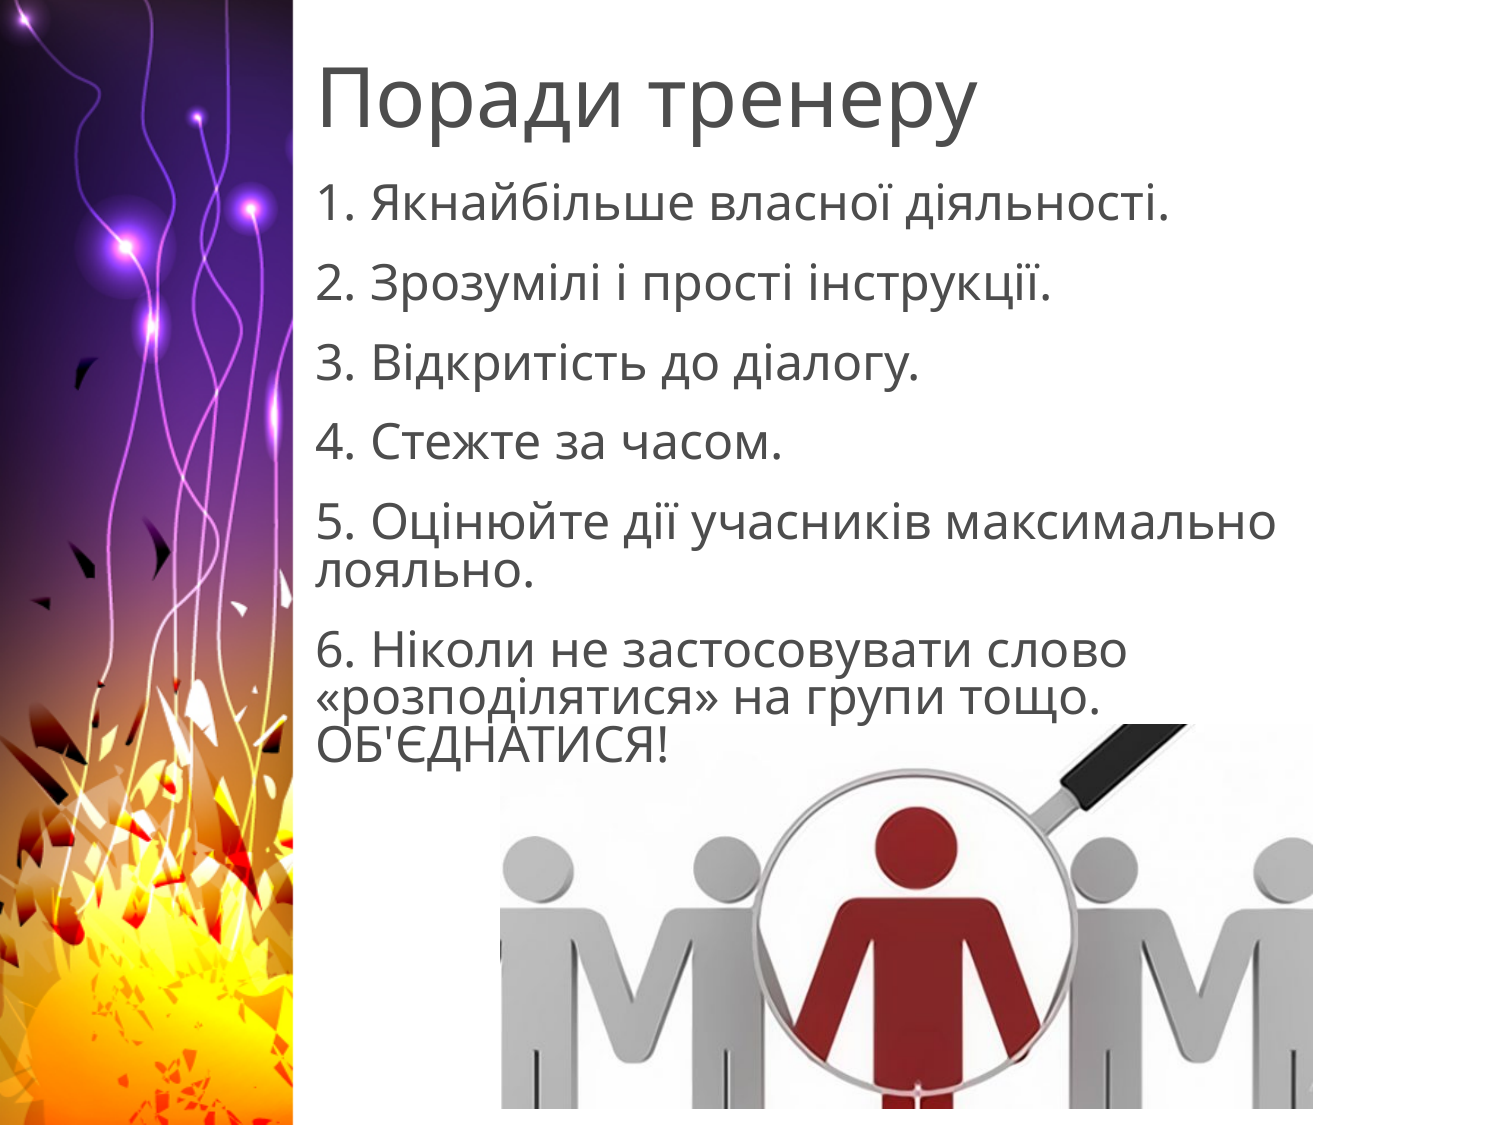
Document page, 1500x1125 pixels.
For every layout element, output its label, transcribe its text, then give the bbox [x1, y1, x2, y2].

picture [0, 0, 1500, 1125]
list 1. Якнайбільше власної діяльності. 2. Зрозумілі і прості інструкції. 3. Відкритість до діалогу. 4. Стежте за часом. 5. Оцінюйте дії учасників максимально лояльно. 6. Ніколи не застосовувати слово «розподілятися» на групи тощо. ОБ'ЄДНАТИСЯ! [300, 174, 1475, 813]
title Поради тренеру [300, 50, 1500, 138]
